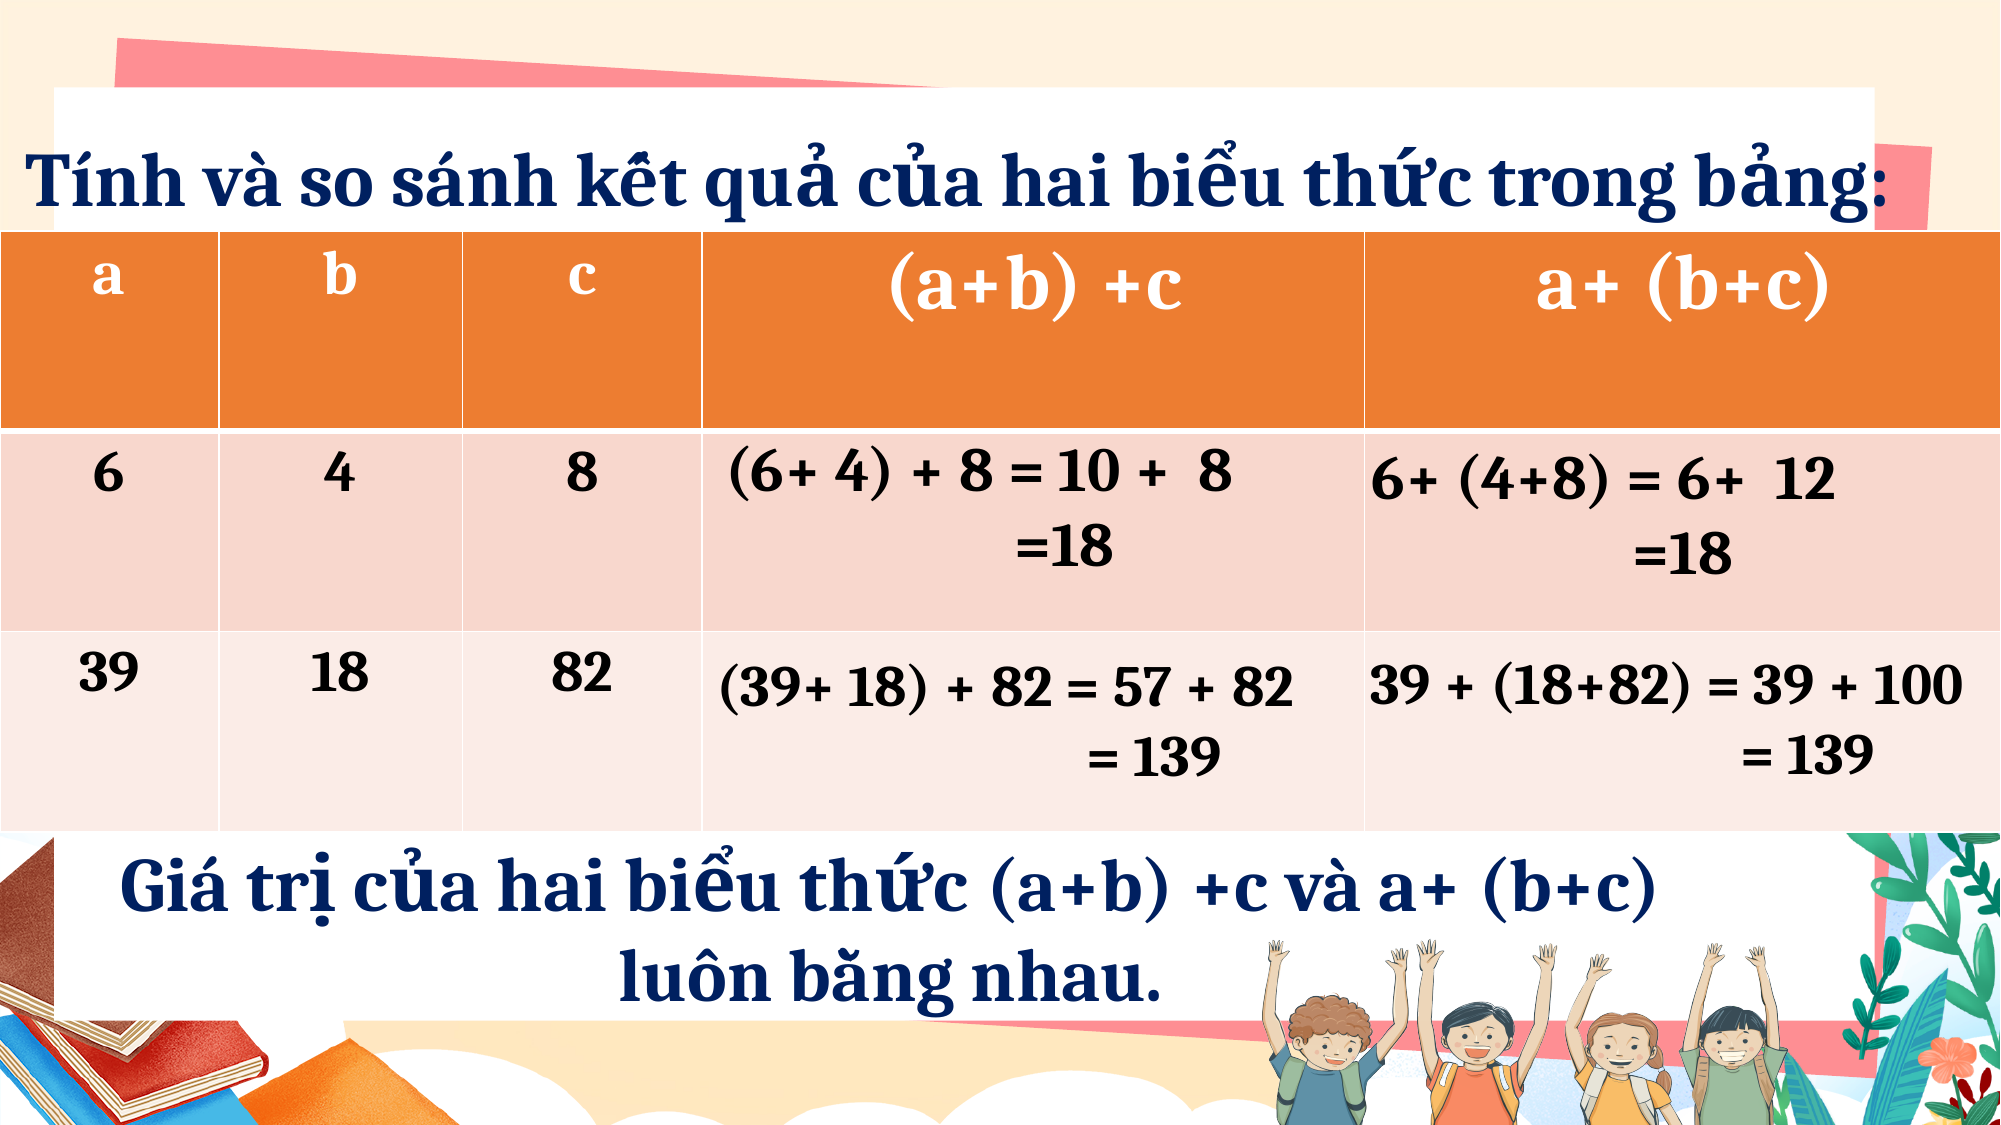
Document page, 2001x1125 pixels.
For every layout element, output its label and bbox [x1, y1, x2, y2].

picture [0, 0, 2000, 1125]
text_box [54, 87, 1906, 1025]
